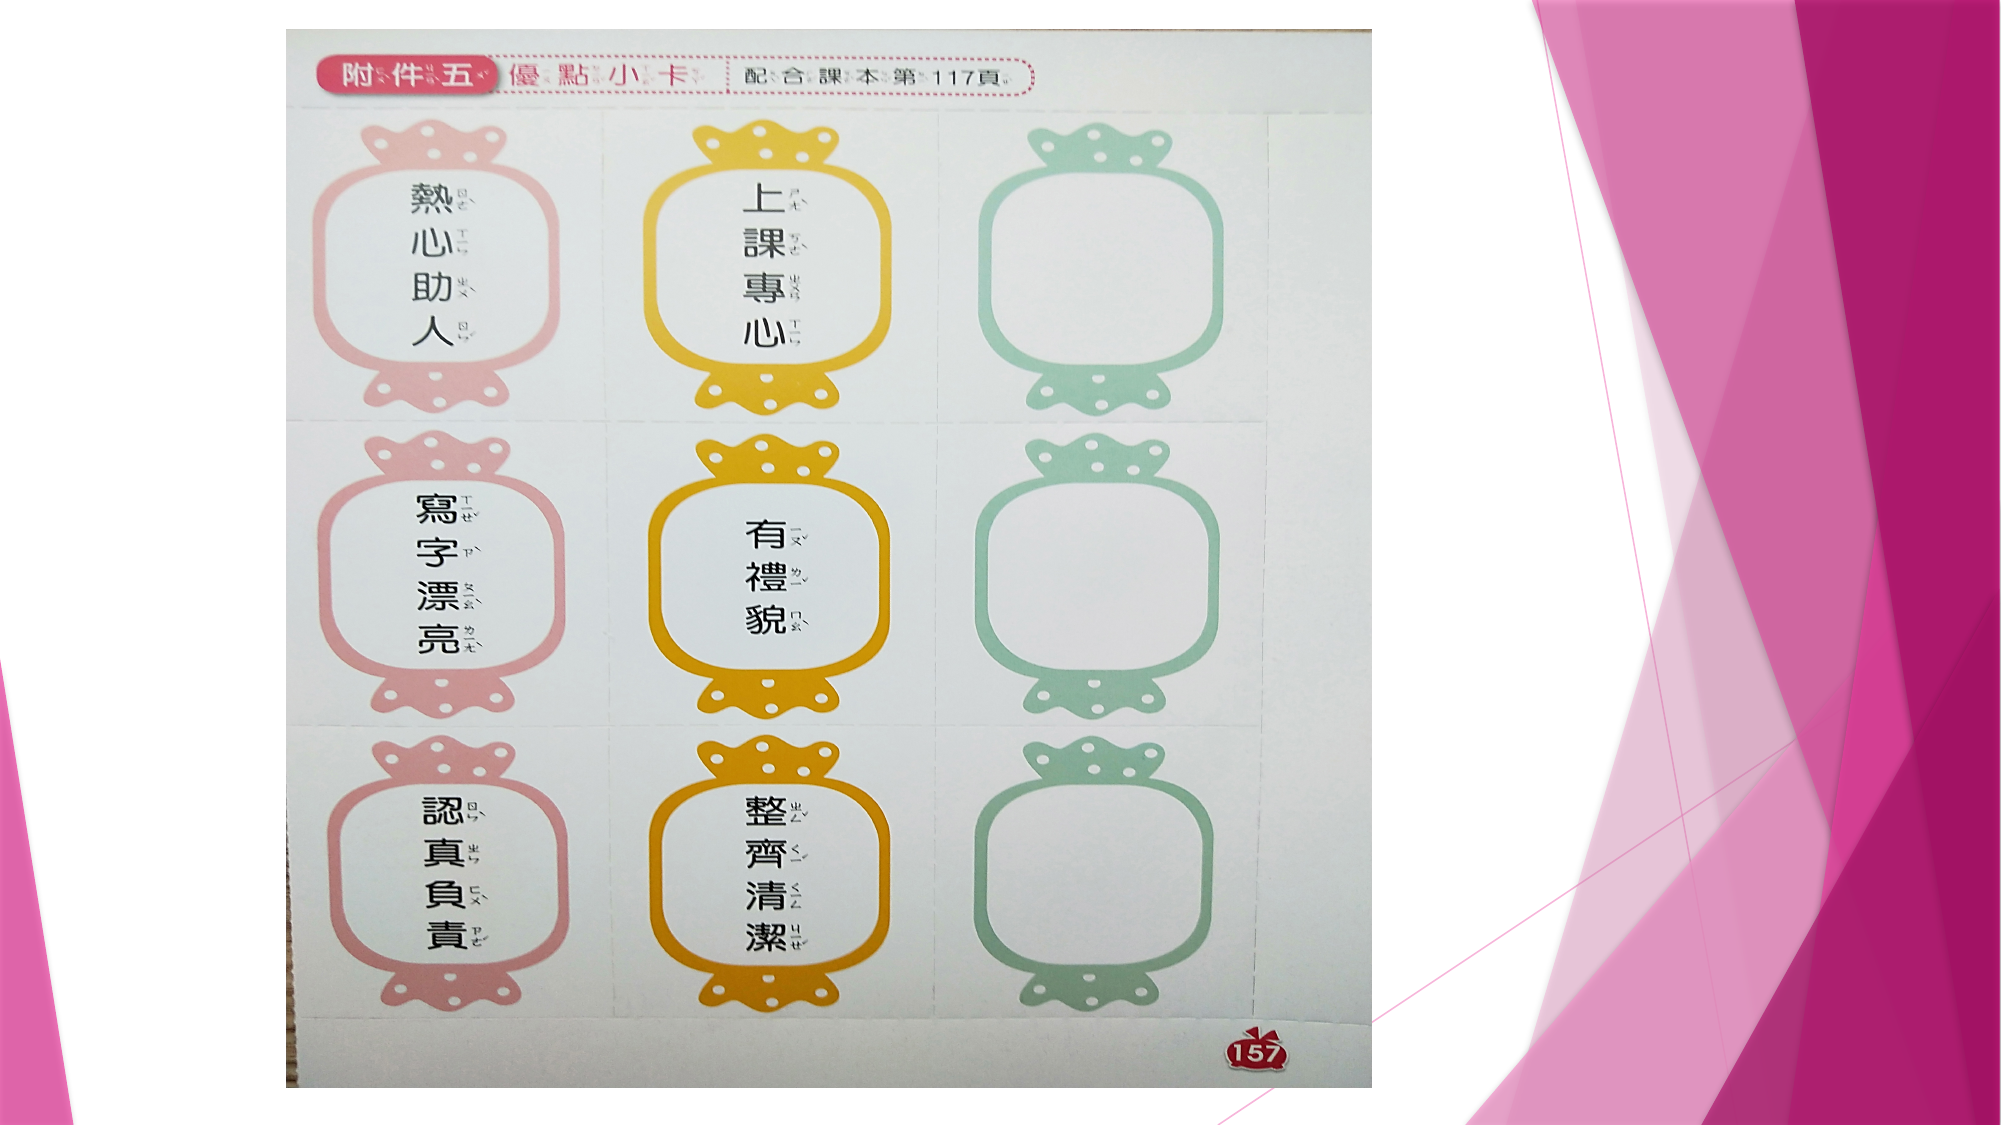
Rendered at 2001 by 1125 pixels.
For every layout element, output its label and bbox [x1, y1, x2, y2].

picture [286, 28, 1372, 1088]
